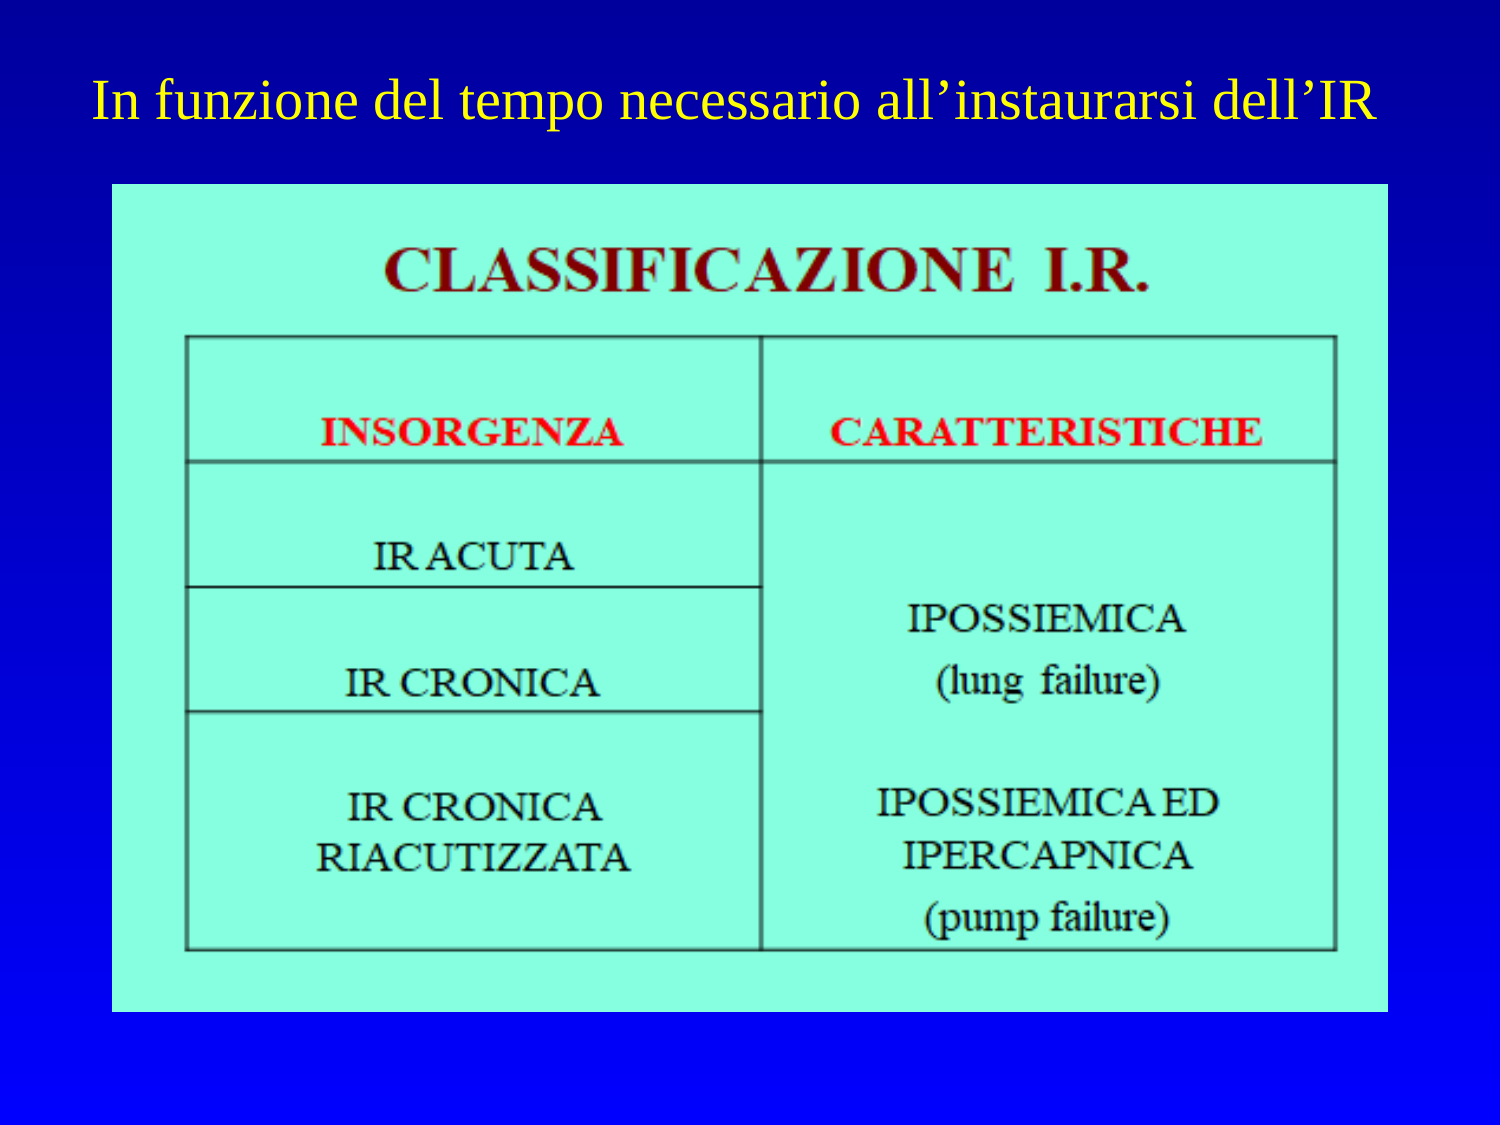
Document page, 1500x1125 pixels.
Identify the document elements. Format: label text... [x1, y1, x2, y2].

title In funzione del tempo necessario all’instaurarsi dell’IR [76, 42, 1471, 149]
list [111, 184, 1389, 1012]
